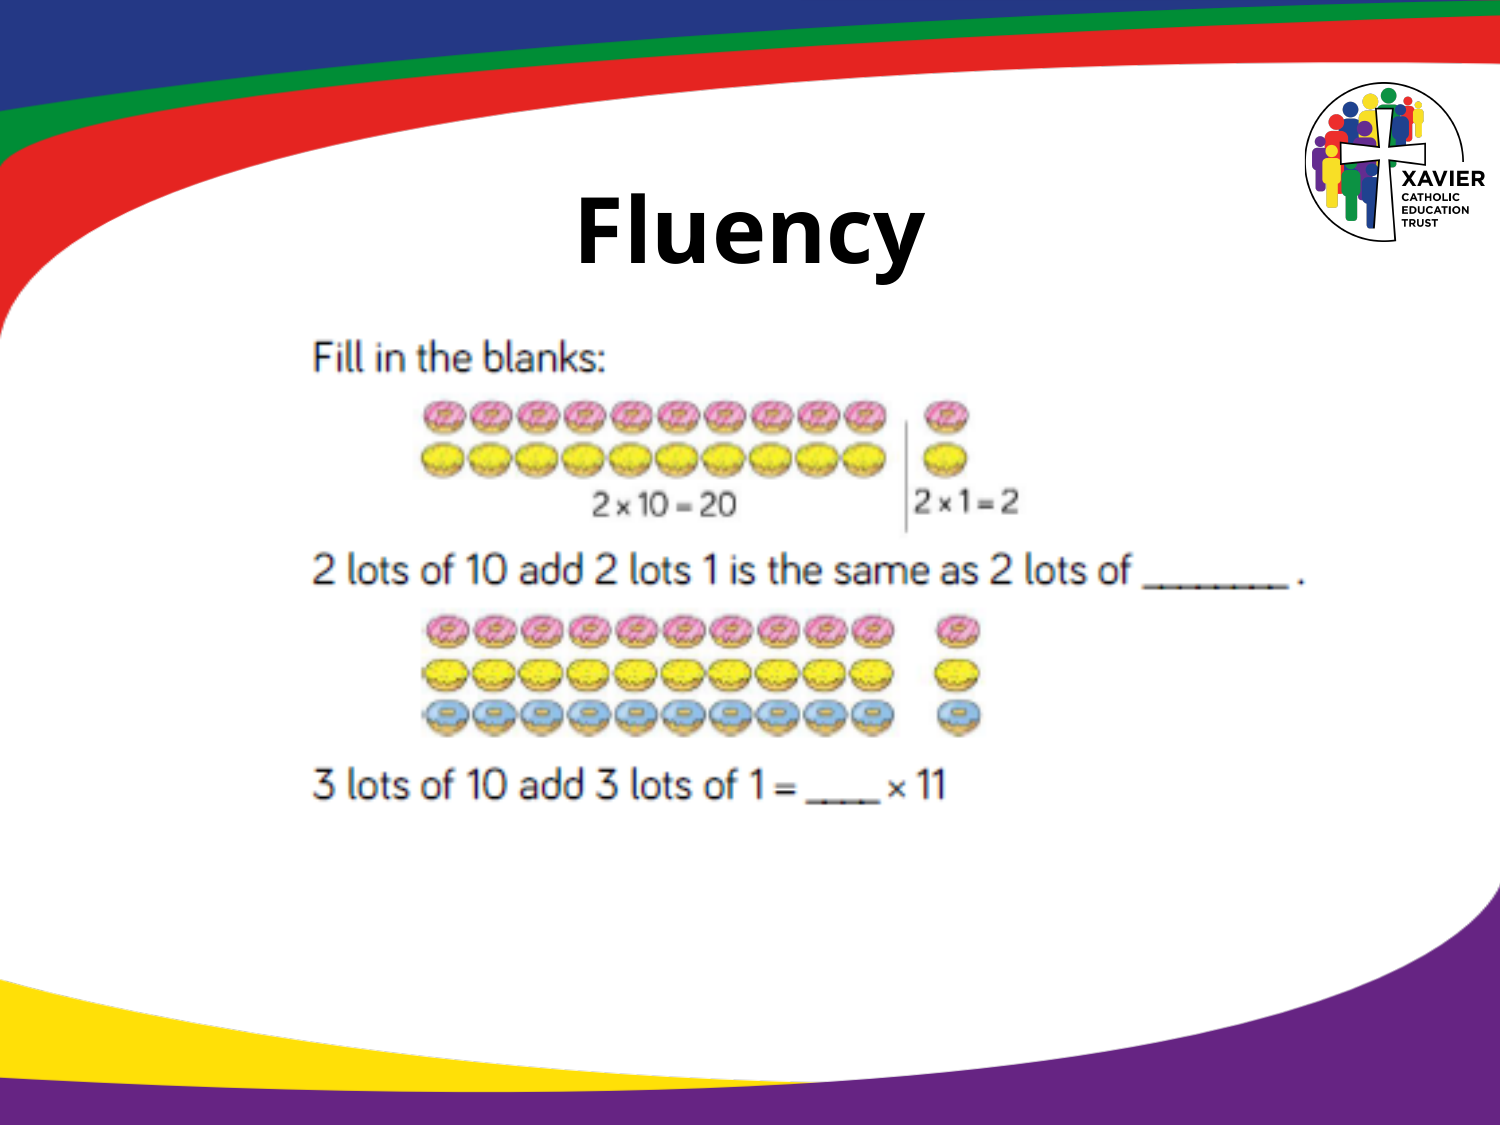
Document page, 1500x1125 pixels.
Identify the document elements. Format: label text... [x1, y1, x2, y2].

picture [294, 317, 1331, 837]
title Fluency [83, 124, 1417, 343]
